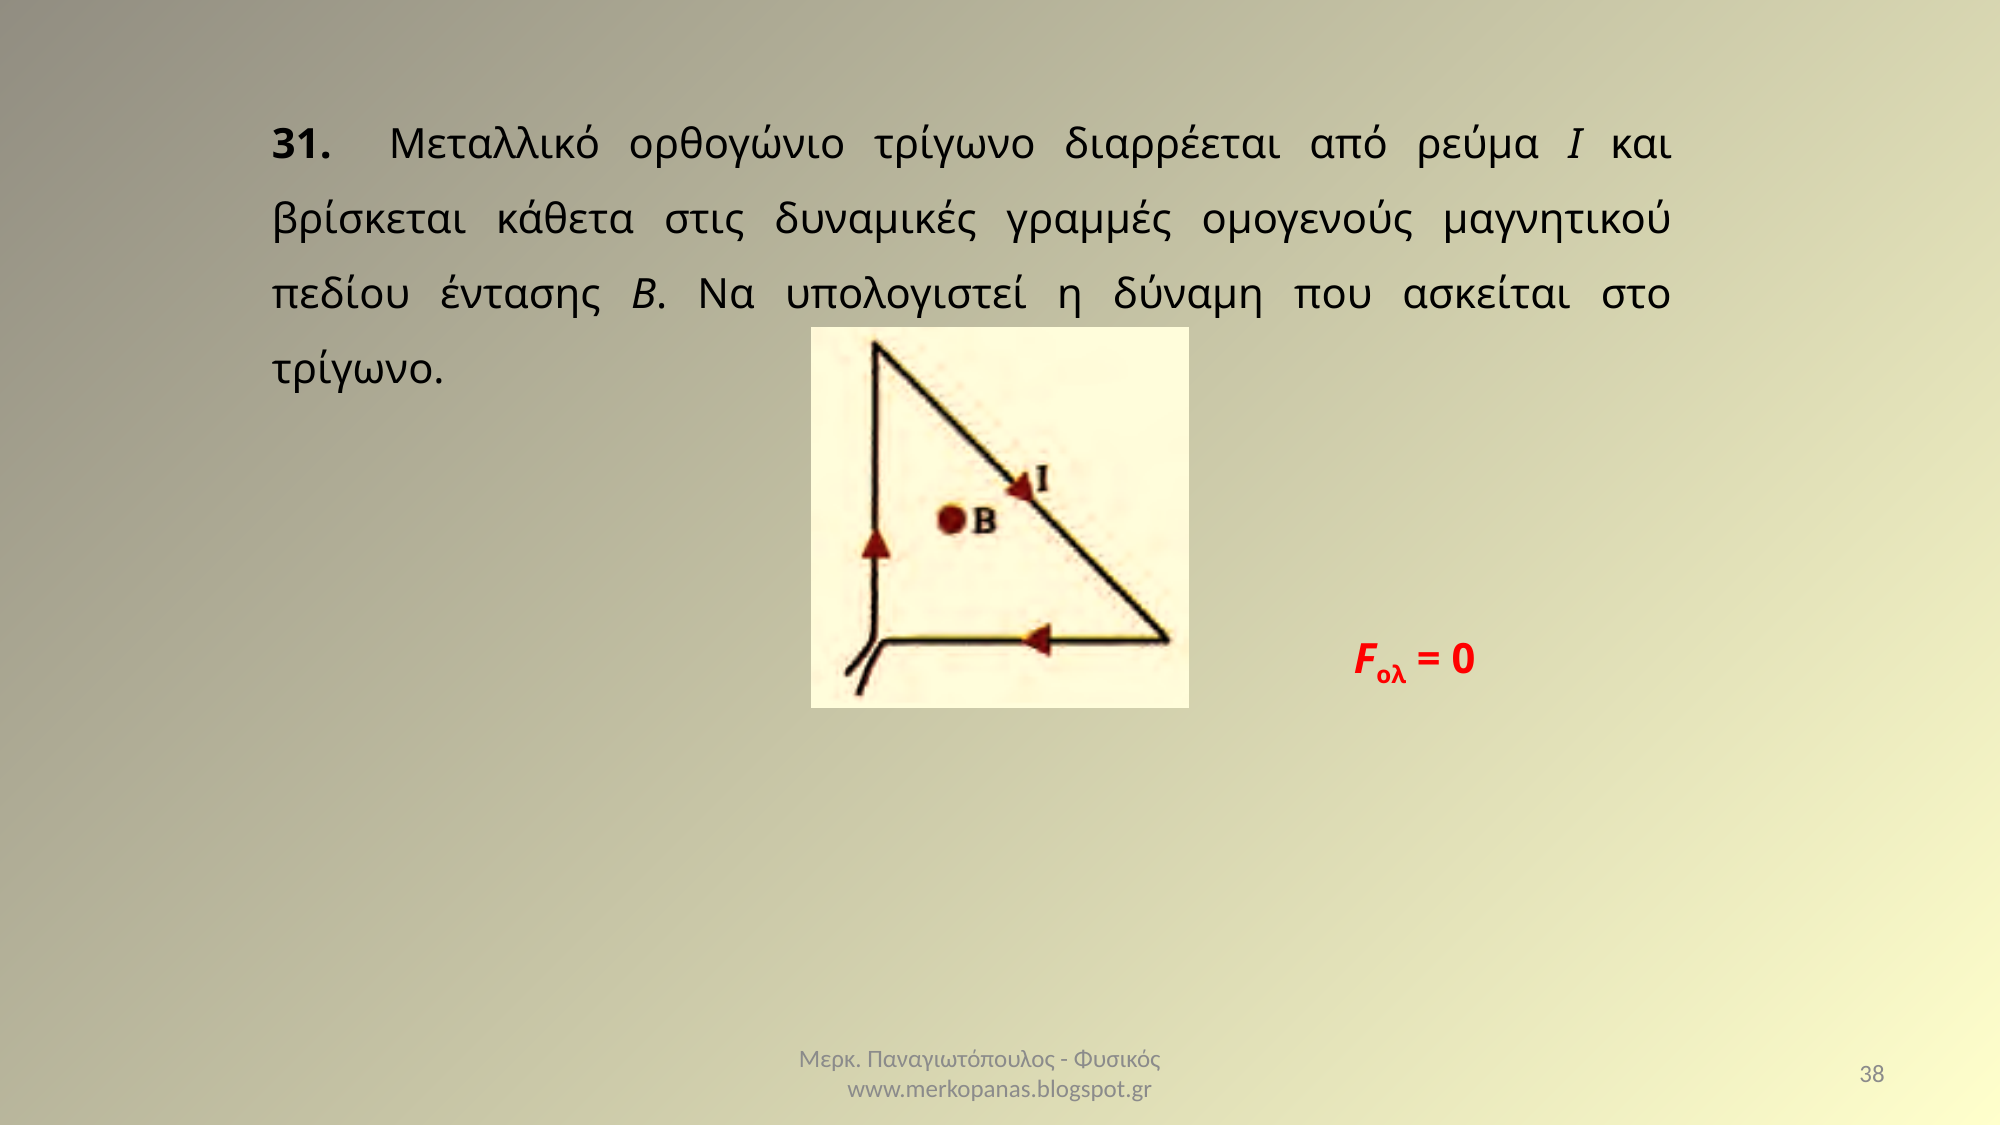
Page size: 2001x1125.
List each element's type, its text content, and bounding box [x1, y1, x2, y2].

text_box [256, 84, 1688, 708]
slide_number 38 [1433, 1042, 1900, 1103]
footer Μερκ. Παναγιωτόπουλος - Φυσικός www.merkopanas.blogspot.gr [683, 1042, 1317, 1103]
